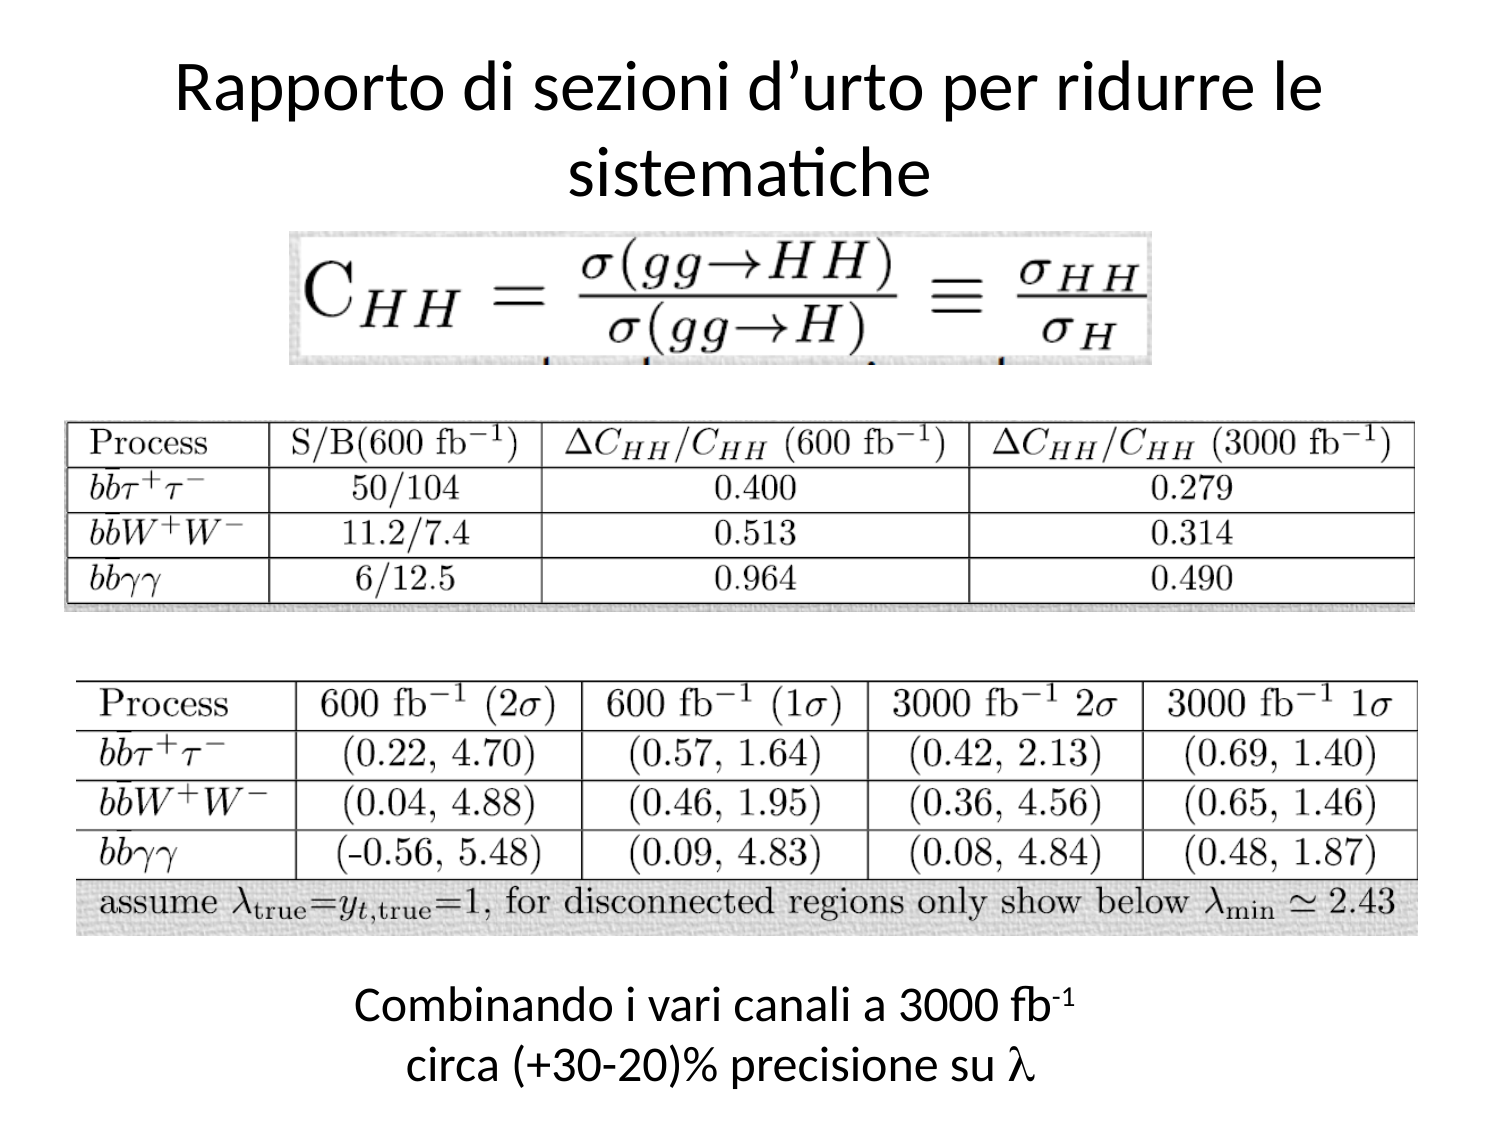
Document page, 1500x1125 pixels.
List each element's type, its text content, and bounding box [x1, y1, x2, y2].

title Rapporto di sezioni d’urto per ridurre le sistematiche [75, 30, 1425, 219]
text_box Combinando i vari canali a 3000 fb-1 circa (+30-20)% precisione su l [0, 964, 1471, 1099]
picture [289, 231, 1153, 365]
picture [76, 680, 1418, 936]
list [64, 420, 1416, 612]
